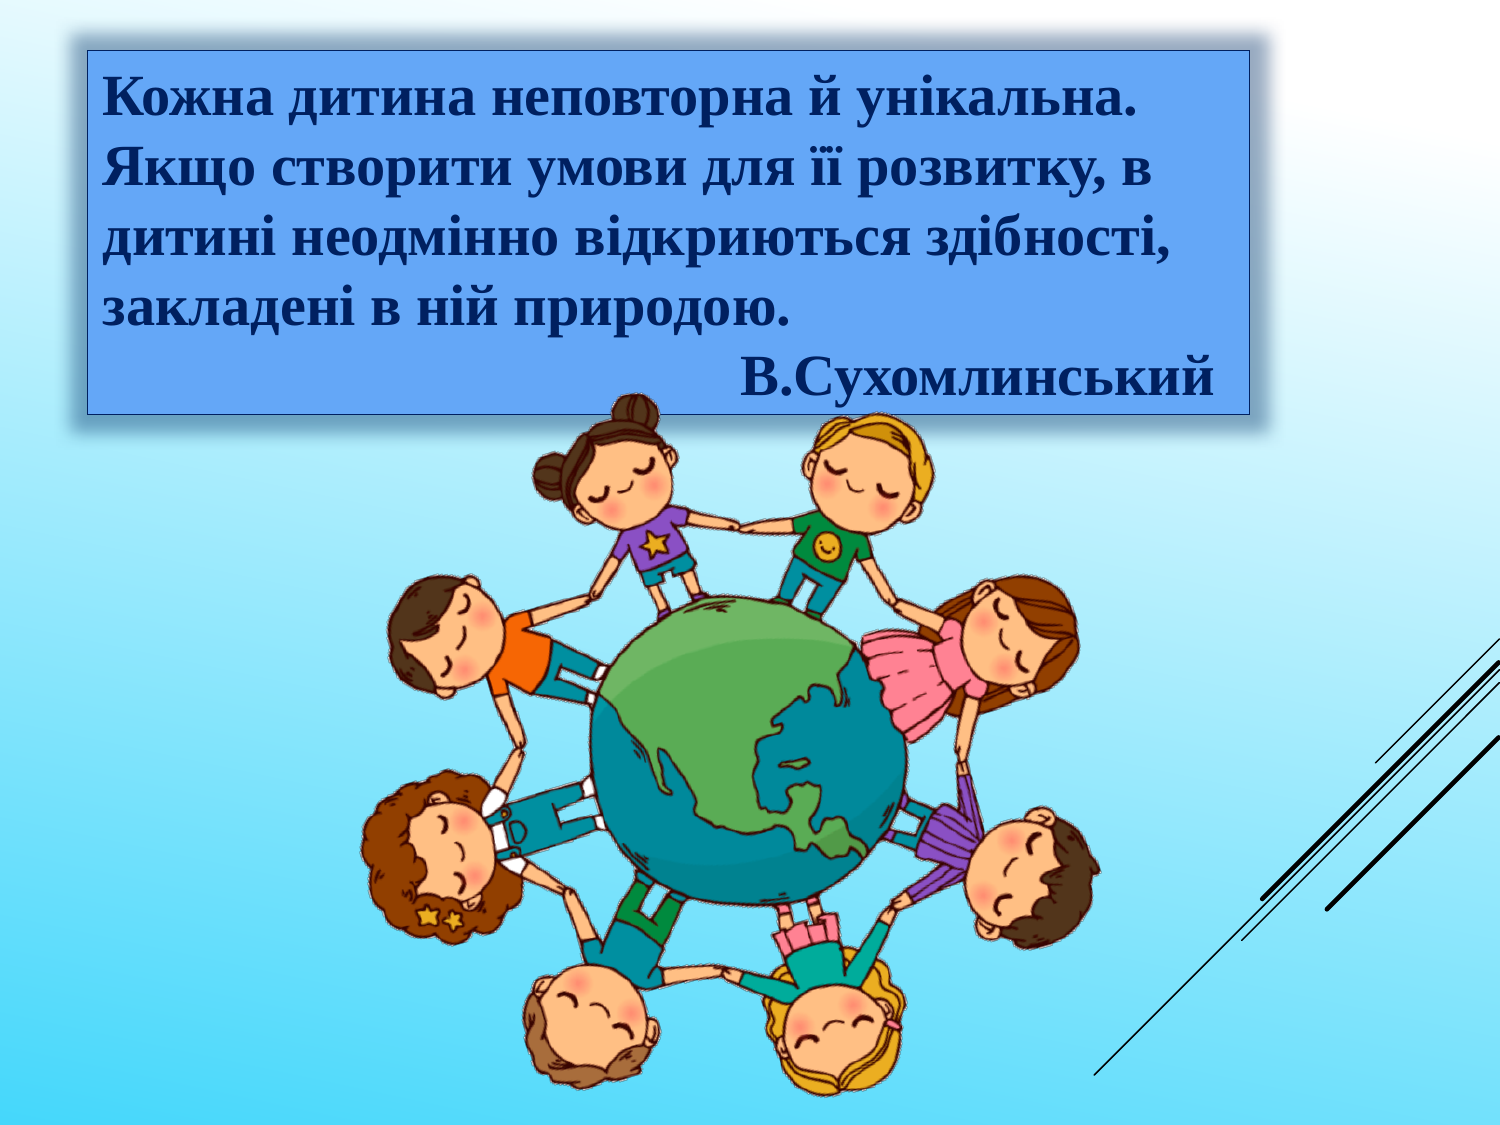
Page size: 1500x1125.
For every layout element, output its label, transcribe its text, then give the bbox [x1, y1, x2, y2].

text_box Кожна дитина неповторна й унікальна. Якщо створити умови для її розвитку, в дитині неодмінно відкриються здібності, закладені в ній природою. В.Сухомлинський [87, 50, 1250, 415]
picture [252, 288, 1187, 1125]
